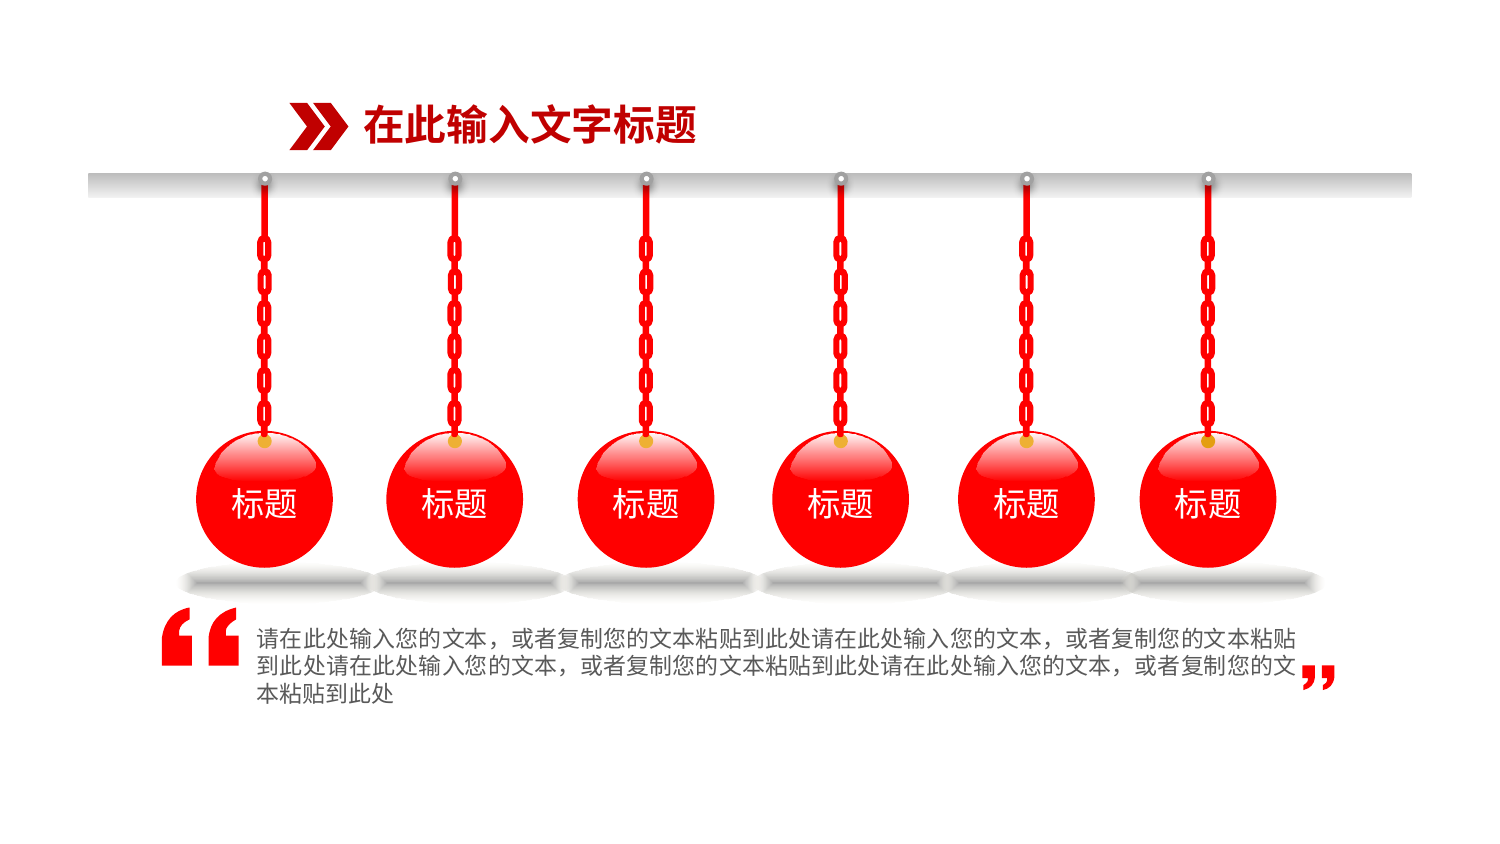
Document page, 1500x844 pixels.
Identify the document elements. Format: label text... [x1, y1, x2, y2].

text_box [1326, 173, 1412, 198]
text_box [1302, 665, 1315, 691]
text_box [161, 612, 192, 666]
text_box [289, 102, 349, 151]
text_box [751, 173, 936, 604]
text_box 请在此处输入您的文本，或者复制您的文本粘贴到此处请在此处输入您的文本，或者复制您的文本粘贴到此处请在此处输入您的文本，或者复制您的文本粘贴到此处请在此处输入您的文本，或者复制您的文本粘贴到此处 [242, 613, 1313, 760]
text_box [175, 173, 364, 604]
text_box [1118, 173, 1326, 604]
text_box 在此输入文字标题 [348, 91, 804, 151]
text_box [208, 613, 239, 666]
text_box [937, 173, 1117, 604]
text_box [88, 173, 174, 198]
text_box [1321, 665, 1335, 691]
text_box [365, 173, 555, 604]
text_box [556, 173, 750, 604]
